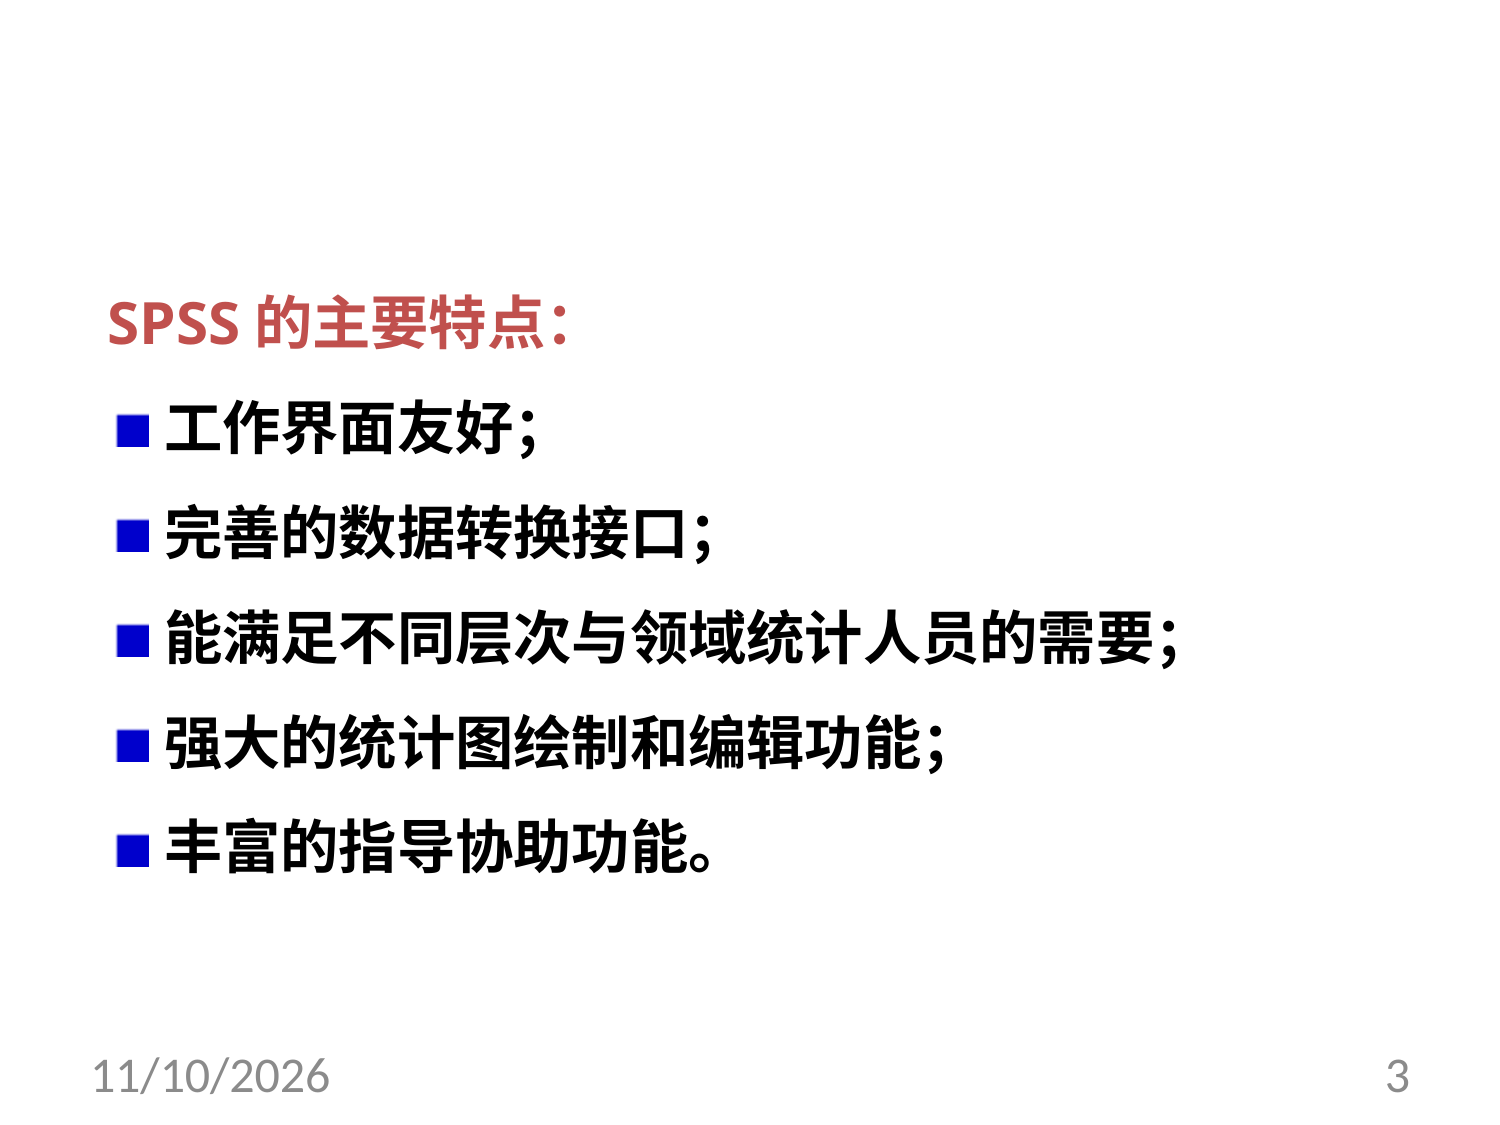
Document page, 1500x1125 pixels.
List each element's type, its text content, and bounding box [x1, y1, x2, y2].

picture [107, 405, 149, 447]
picture [107, 825, 149, 867]
list SPSS的主要特点： 工作界面友好； 完善的数据转换接口； 能满足不同层次与领域统计人员的需要； 强大的统计图绘制和编辑功能； 丰富的指导协助功能。 [92, 243, 1436, 988]
slide_number 3 [1074, 1042, 1425, 1103]
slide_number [75, 1042, 425, 1103]
picture [107, 510, 149, 552]
picture [107, 615, 149, 657]
picture [107, 720, 149, 762]
